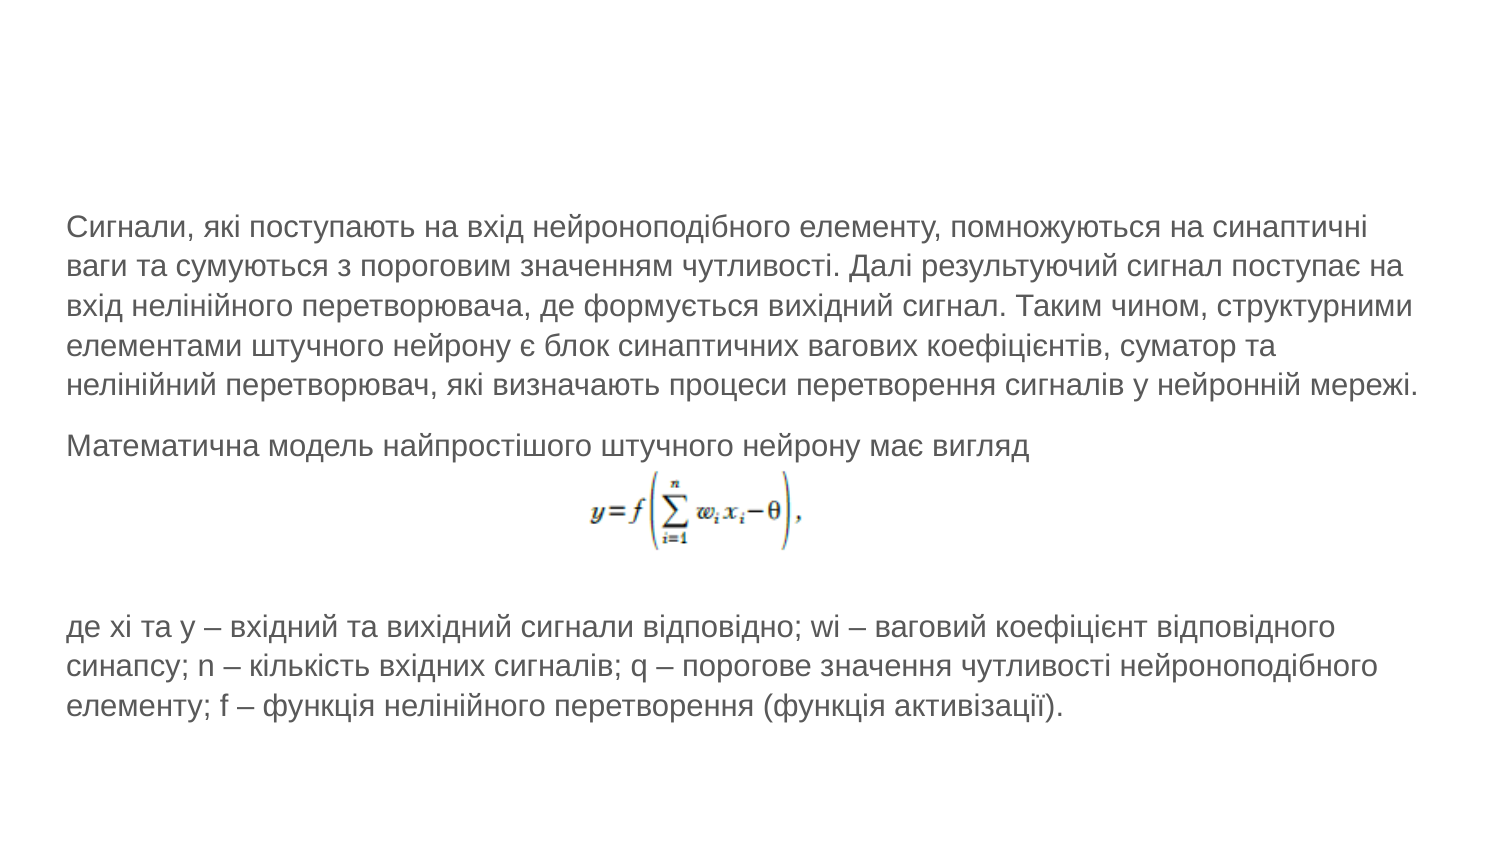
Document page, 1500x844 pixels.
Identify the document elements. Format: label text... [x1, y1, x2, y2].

list Сигнали, які поступають на вхід нейроноподібного елементу, помножуються на синаптичні ваги та сумуються з пороговим значенням чутливості. Далі результуючий сигнал поступає на вхід нелінійного перетворювача, де формується вихідний сигнал. Таким чином, структурними елементами штучного нейрону є блок синаптичних вагових коефіцієнтів, суматор та нелінійний перетворювач, які визначають процеси перетворення сигналів у нейронній мережі. Математична модель найпростішого штучного нейрону має вигляд де xi та y – вхідний та вихідний сигнали відповідно; wi – ваговий коефіцієнт відповідного синапсу; n – кількість вхідних сигналів; q – порогове значення чутливості нейроноподібного елементу; f – функція нелінійного перетворення (функція активізації). [51, 189, 1449, 750]
picture [567, 465, 816, 560]
